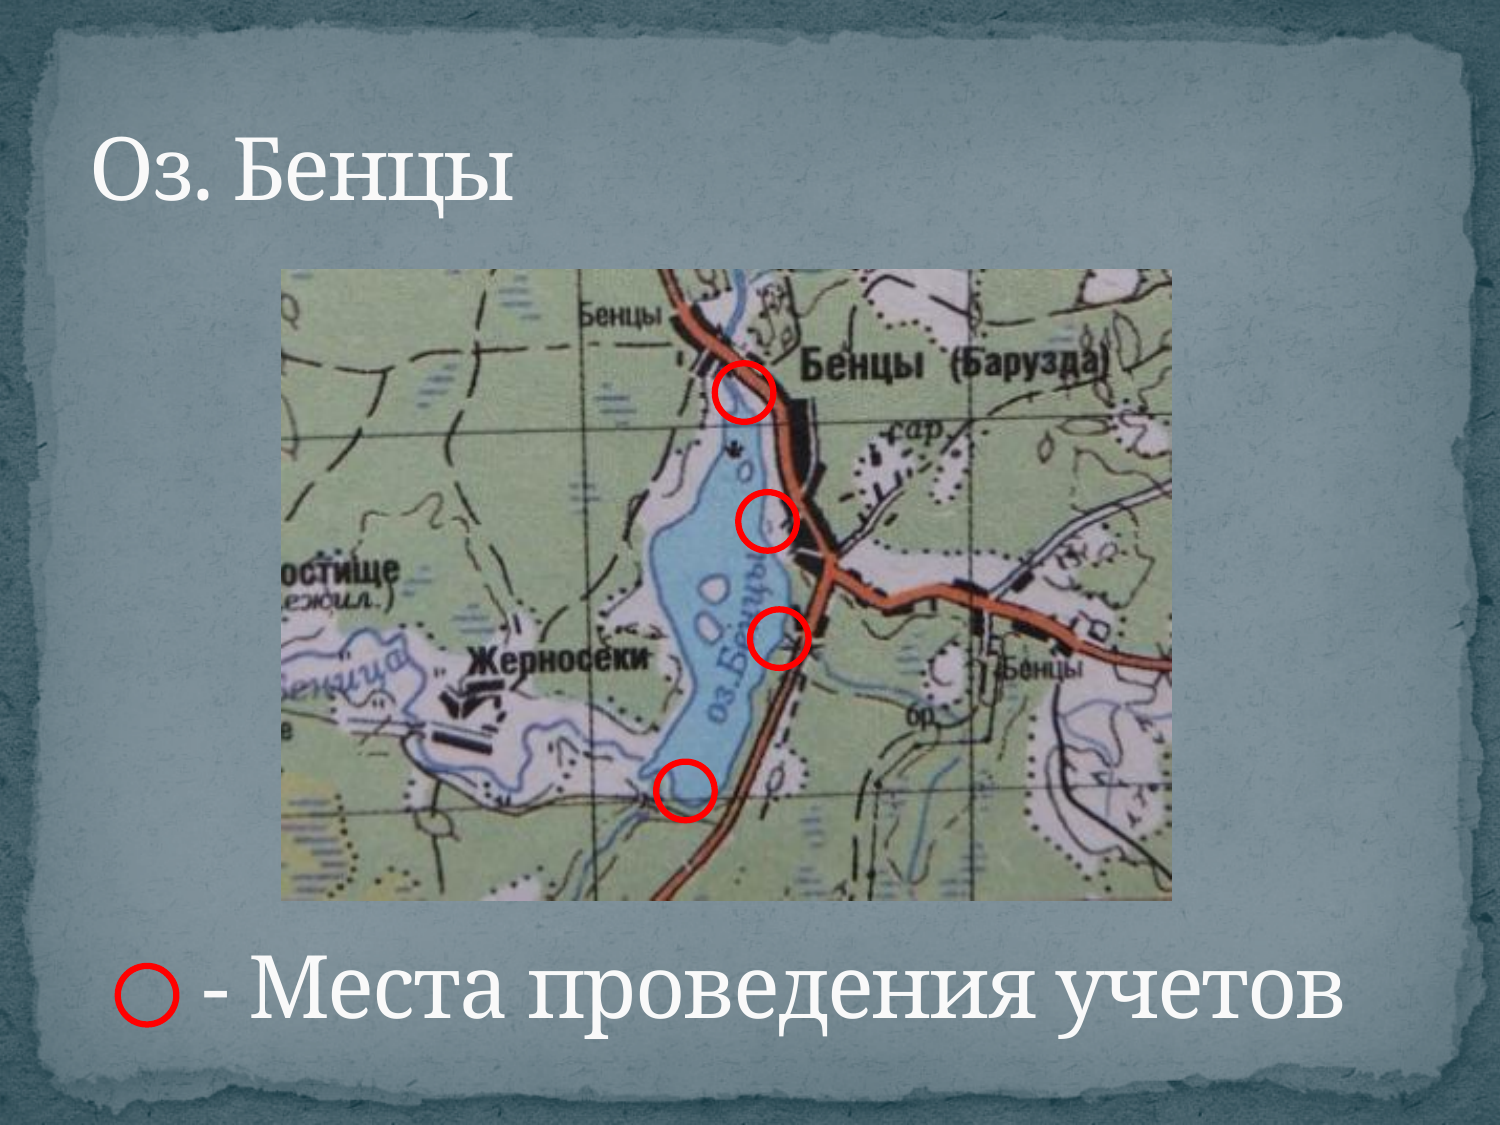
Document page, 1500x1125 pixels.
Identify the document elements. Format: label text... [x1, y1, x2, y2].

text_box - Места проведения учетов [187, 902, 1456, 1044]
title Оз. Бенцы [74, 24, 1425, 225]
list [283, 271, 1170, 900]
text_box [114, 962, 180, 1028]
